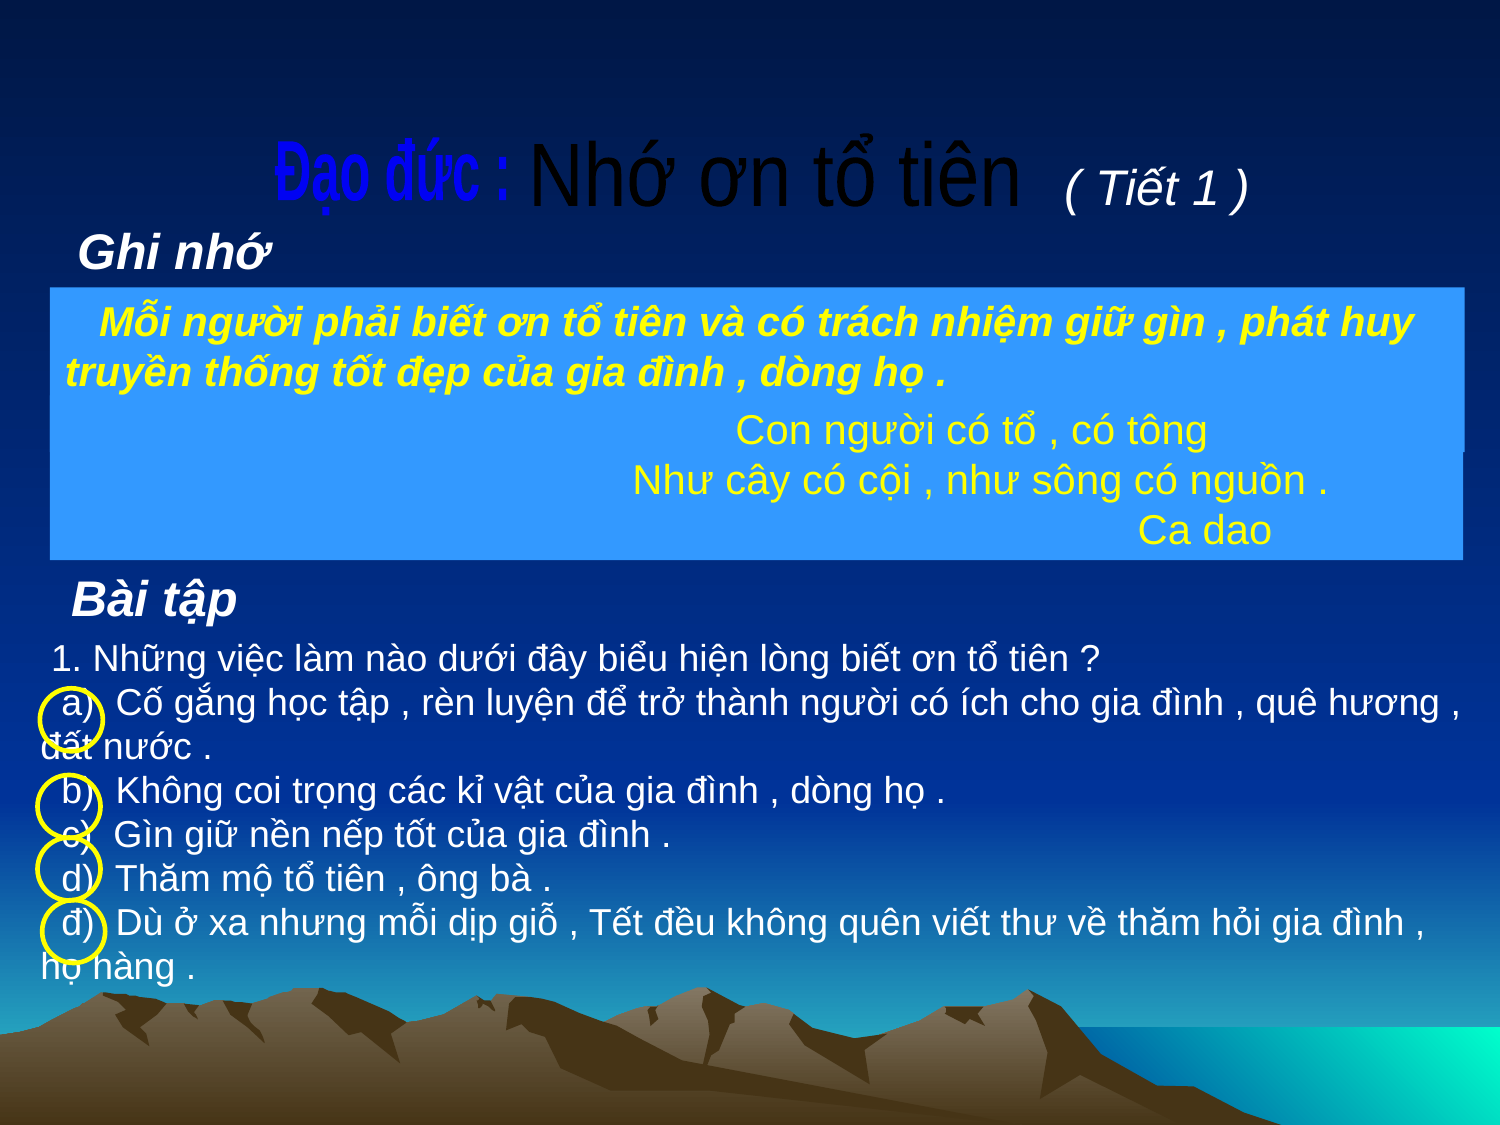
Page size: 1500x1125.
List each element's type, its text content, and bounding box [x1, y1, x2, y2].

text_box Bài tập [56, 561, 307, 634]
text_box ( Tiết 1 ) [1050, 147, 1375, 223]
text_box [42, 900, 106, 964]
text_box Ghi nhớ [62, 212, 313, 288]
text_box [39, 688, 103, 752]
text_box [37, 774, 101, 838]
text_box 1. Những việc làm nào dưới đây biểu hiện lòng biết ơn tổ tiên ? a) Cố gắng học tập , rèn luyện để trở thành người có ích cho gia đình , quê hương , đất nước . b) Không coi trọng các kỉ vật của gia đình , dòng họ . c) Gìn giữ nền nếp tốt của gia đình . d) Thăm mộ tổ tiên , ông bà . đ) Dù ở xa nhưng mỗi dịp giỗ , Tết đều không quên viết thư về thăm hỏi gia đình , họ hàng . [25, 638, 1500, 994]
text_box [37, 837, 101, 901]
text_box Con người có tổ , có tông Như cây có cội , như sông có nguồn . Ca dao [49, 395, 1464, 561]
text_box Mỗi người phải biết ơn tổ tiên và có trách nhiệm giữ gìn , phát huy truyền thống tốt đẹp của gia đình , dòng họ . [49, 287, 1465, 453]
